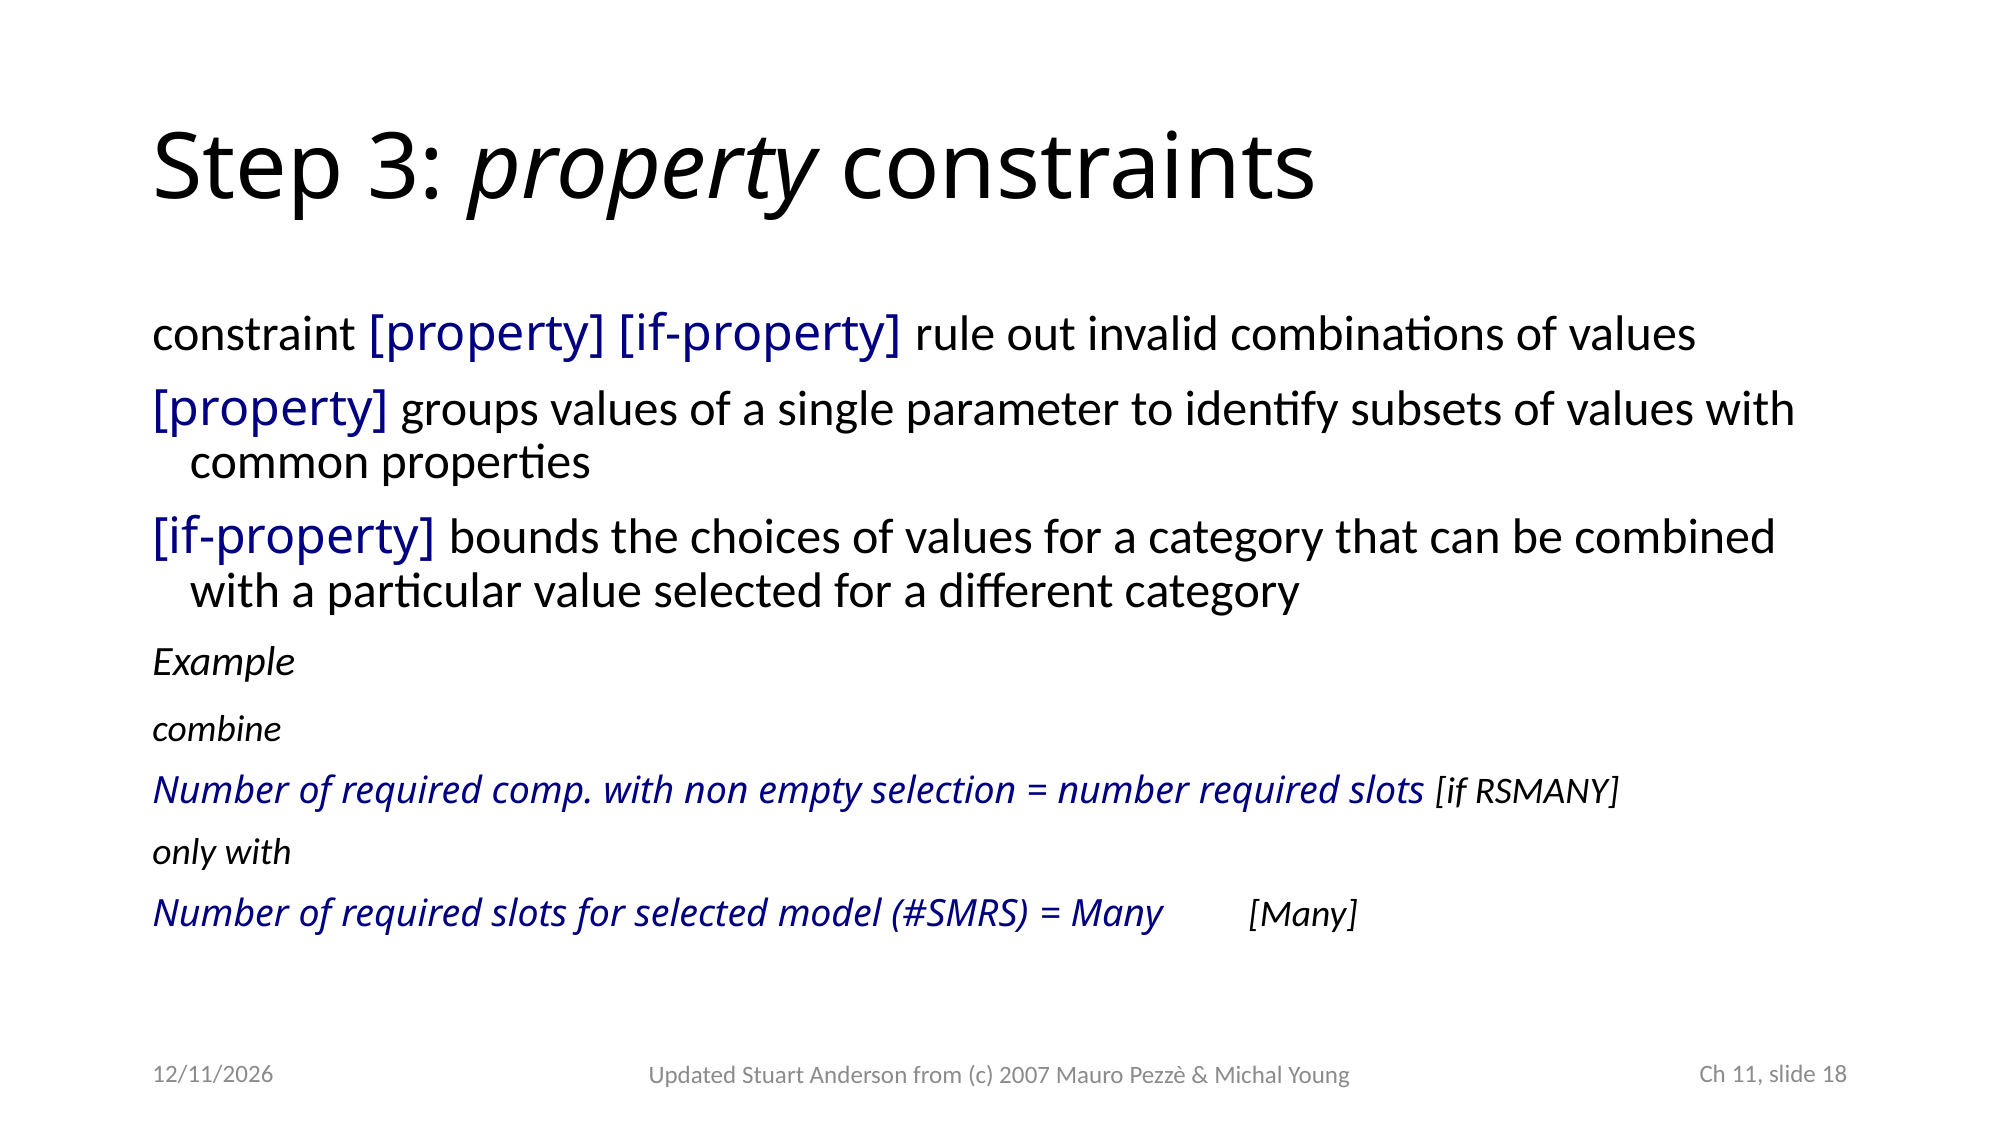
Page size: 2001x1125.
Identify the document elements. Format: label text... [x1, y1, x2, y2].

title Step 3: property constraints [137, 59, 1863, 278]
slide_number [137, 1042, 588, 1103]
list constraint [property] [if-property] rule out invalid combinations of values [property] groups values of a single parameter to identify subsets of values with common properties [if-property] bounds the choices of values for a category that can be combined with a particular value selected for a different category Example combine Number of required comp. with non empty selection = number required slots [if RSMANY] only with Number of required slots for selected model (#SMRS) = Many [Many] [137, 299, 1863, 1014]
footer Updated Stuart Anderson from (c) 2007 Mauro Pezzè & Michal Young [624, 1043, 1375, 1104]
slide_number Ch 11, slide 18 [1412, 1042, 1863, 1103]
